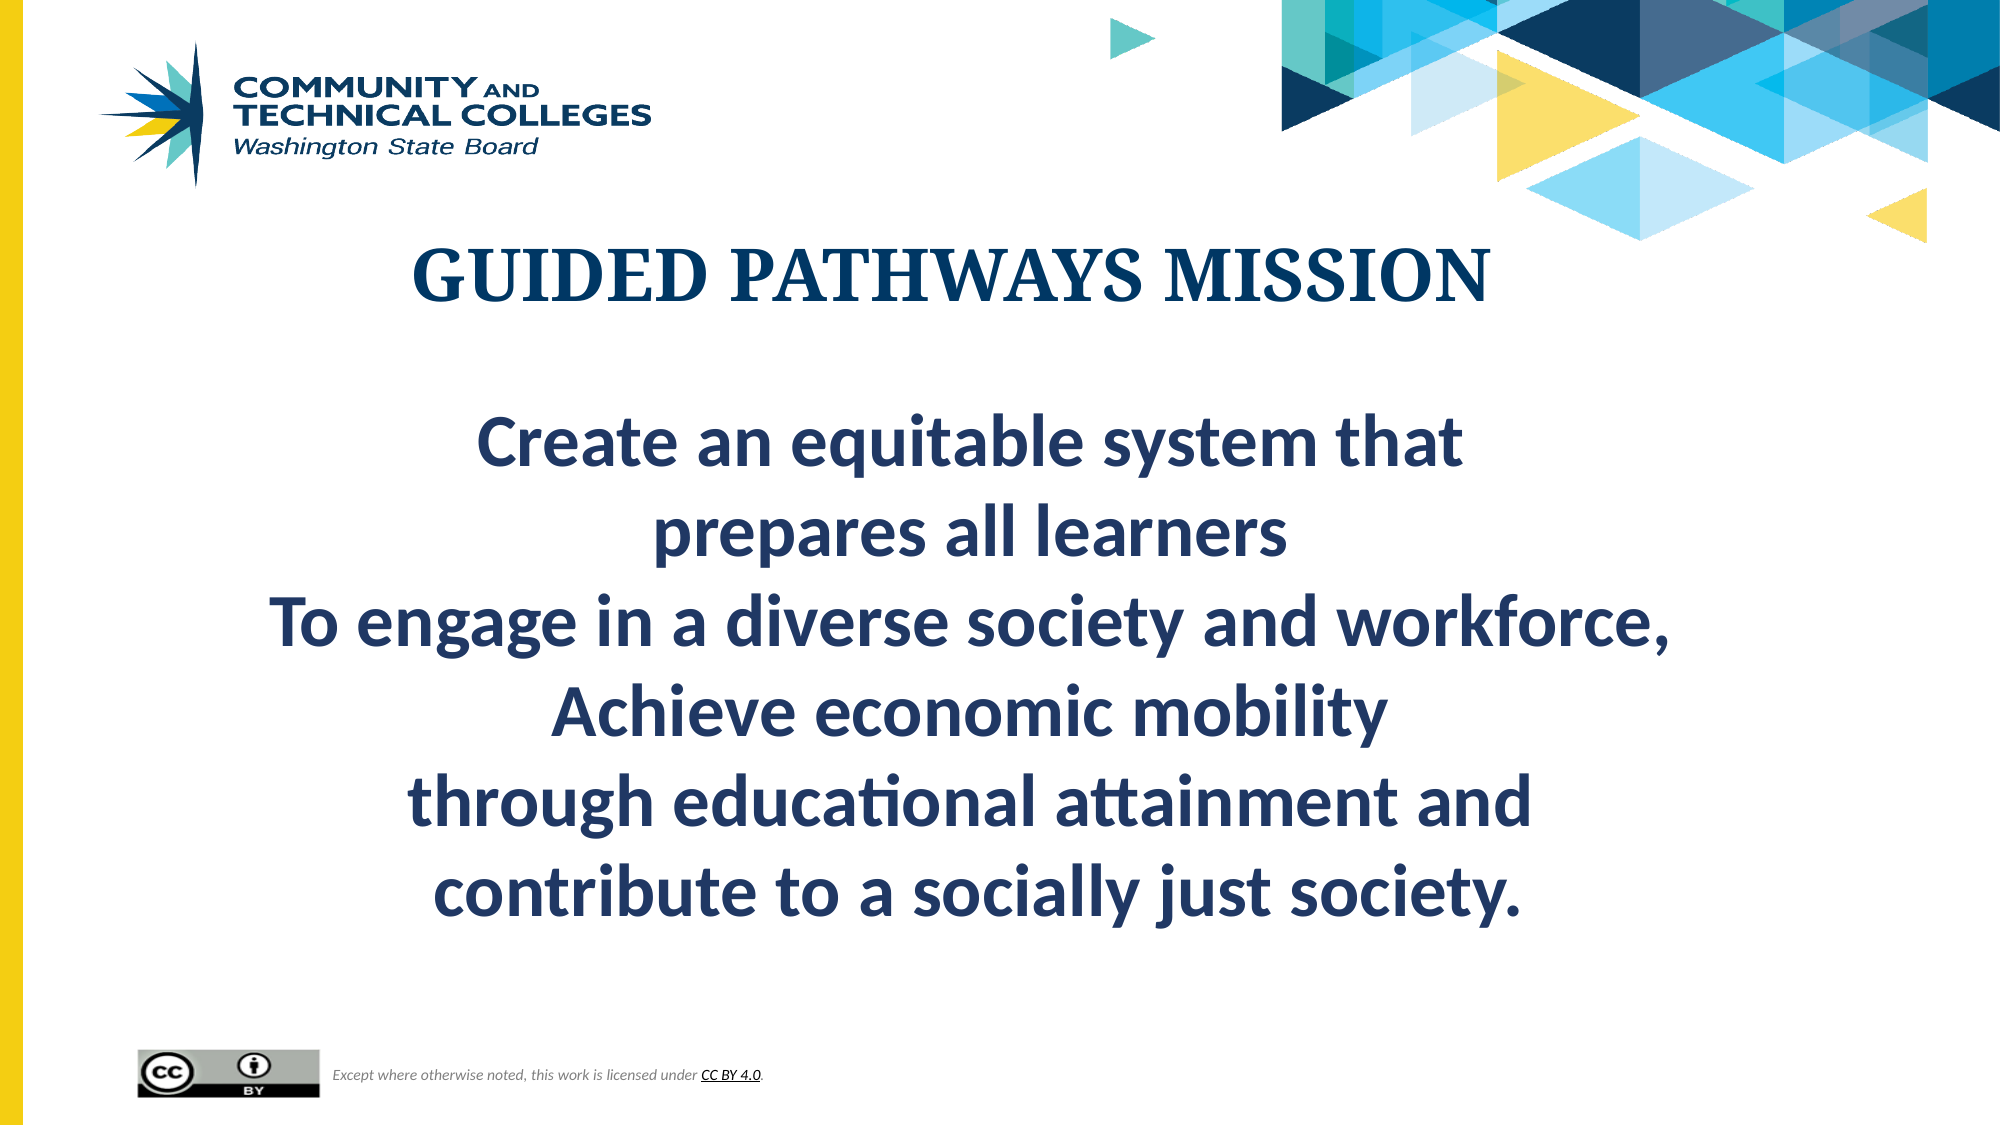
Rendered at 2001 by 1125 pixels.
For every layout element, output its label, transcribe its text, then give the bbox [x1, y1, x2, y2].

title GUIDED PATHWAYS MISSION [89, 227, 1815, 329]
picture [1110, 0, 2000, 243]
picture [23, 25, 742, 228]
text_box Create an equitable system that prepares all learners To engage in a diverse society and workforce, Achieve economic mobility through educational attainment and contribute to a socially just society. [89, 383, 1870, 984]
picture [137, 1049, 321, 1099]
